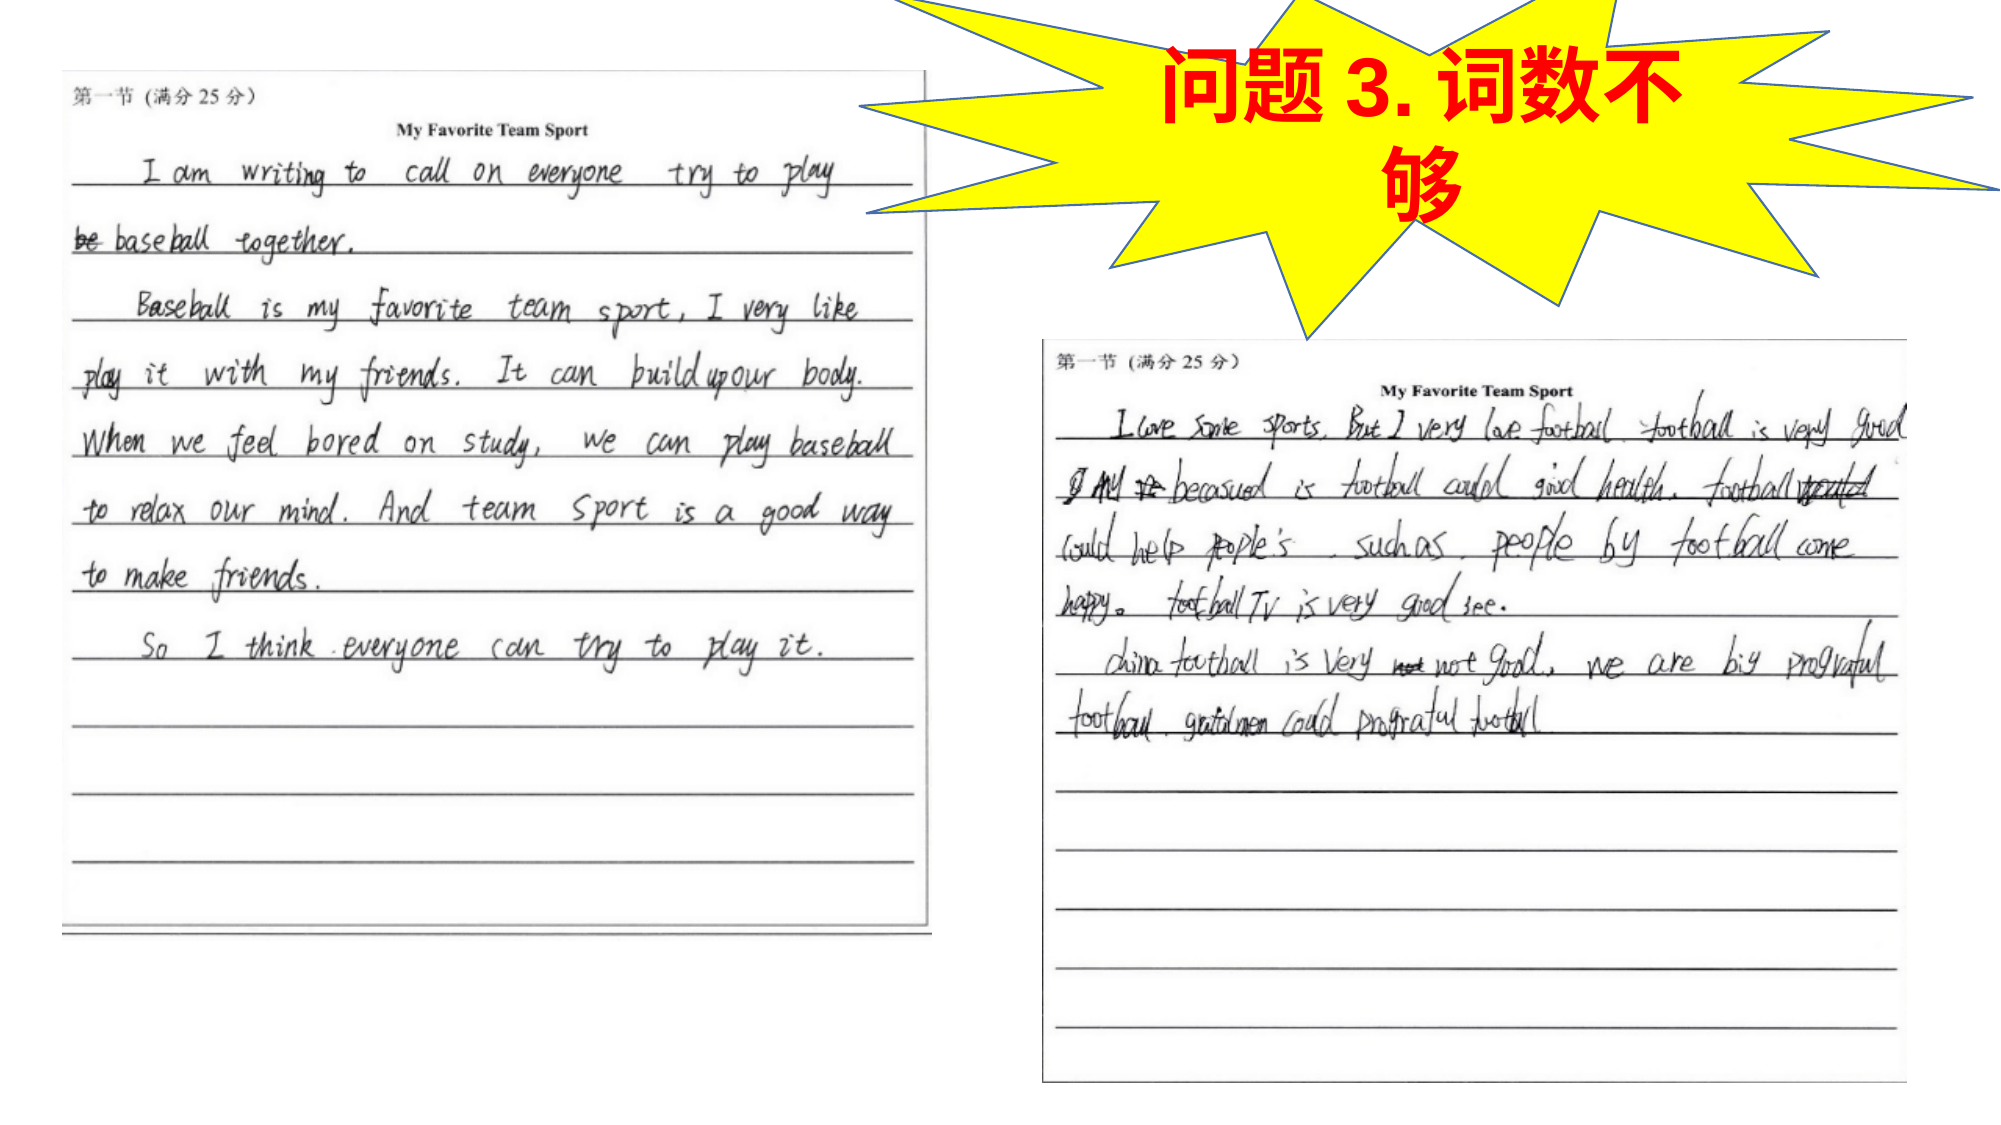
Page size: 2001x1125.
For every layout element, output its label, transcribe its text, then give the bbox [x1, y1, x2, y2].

picture [62, 70, 932, 941]
text_box 问题3.词数不够 [893, 0, 2000, 339]
picture [1042, 339, 1907, 1083]
